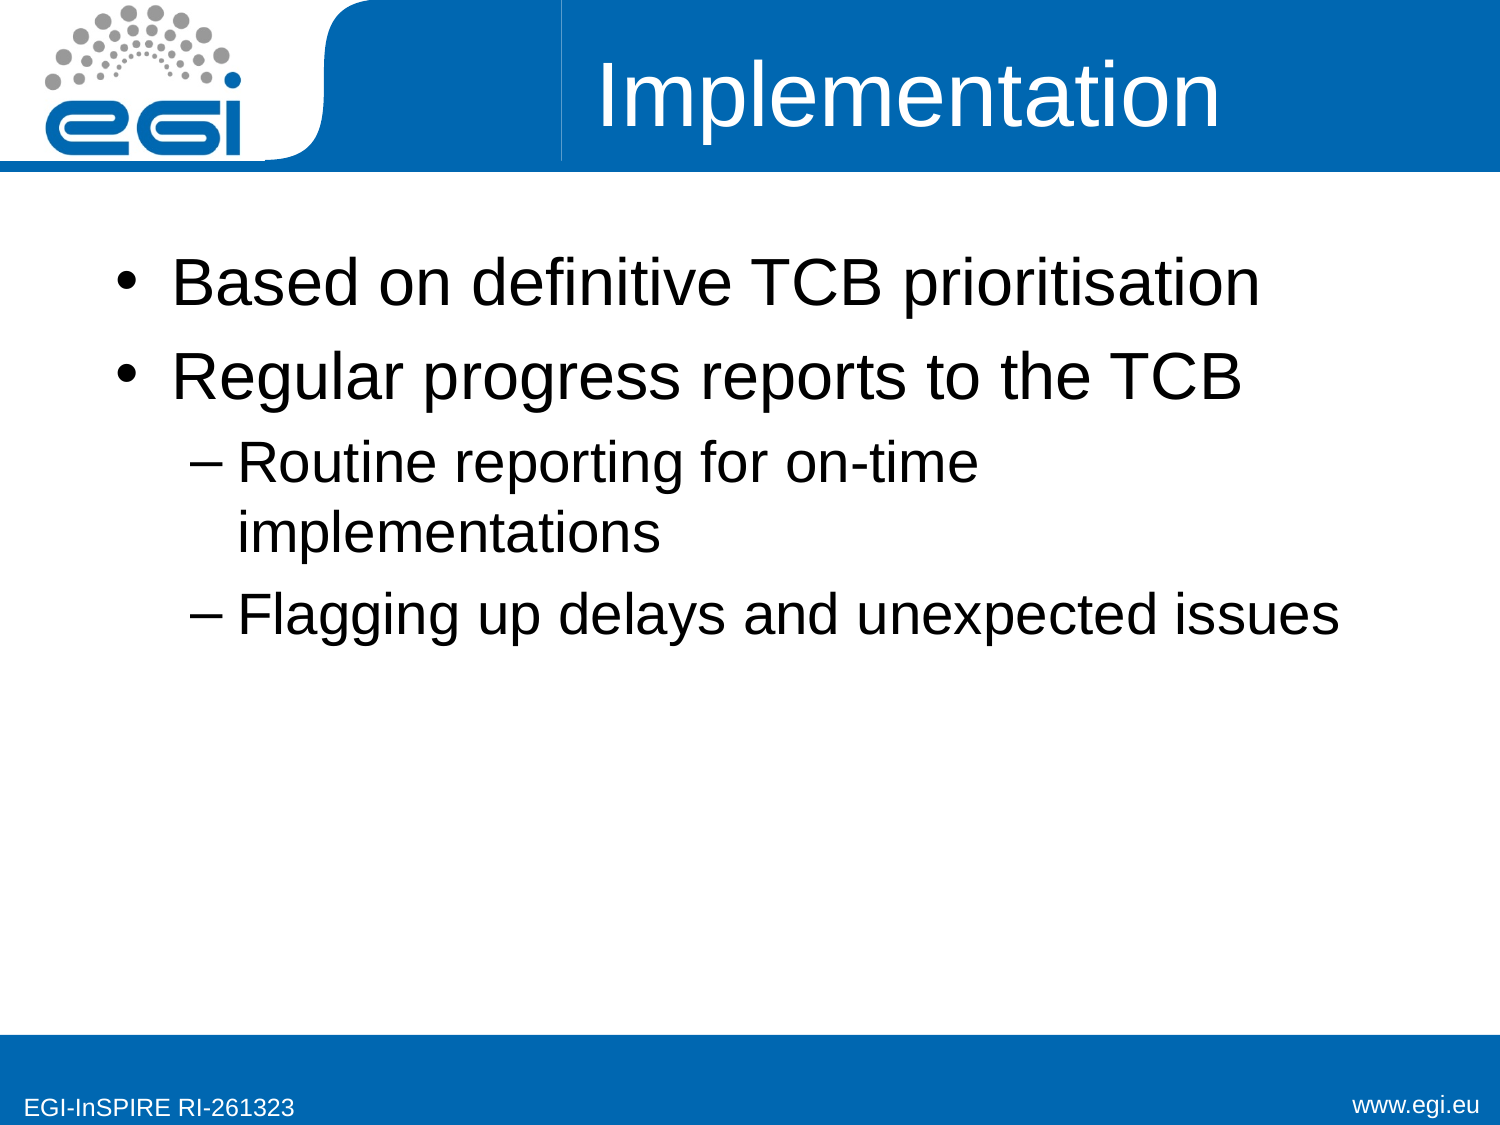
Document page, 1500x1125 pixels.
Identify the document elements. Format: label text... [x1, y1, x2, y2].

picture [0, 0, 265, 161]
list Based on definitive TCB prioritisation Regular progress reports to the TCB Routine reporting for on-time implementations Flagging up delays and unexpected issues [100, 231, 1425, 975]
title Implementation [348, 19, 1471, 161]
